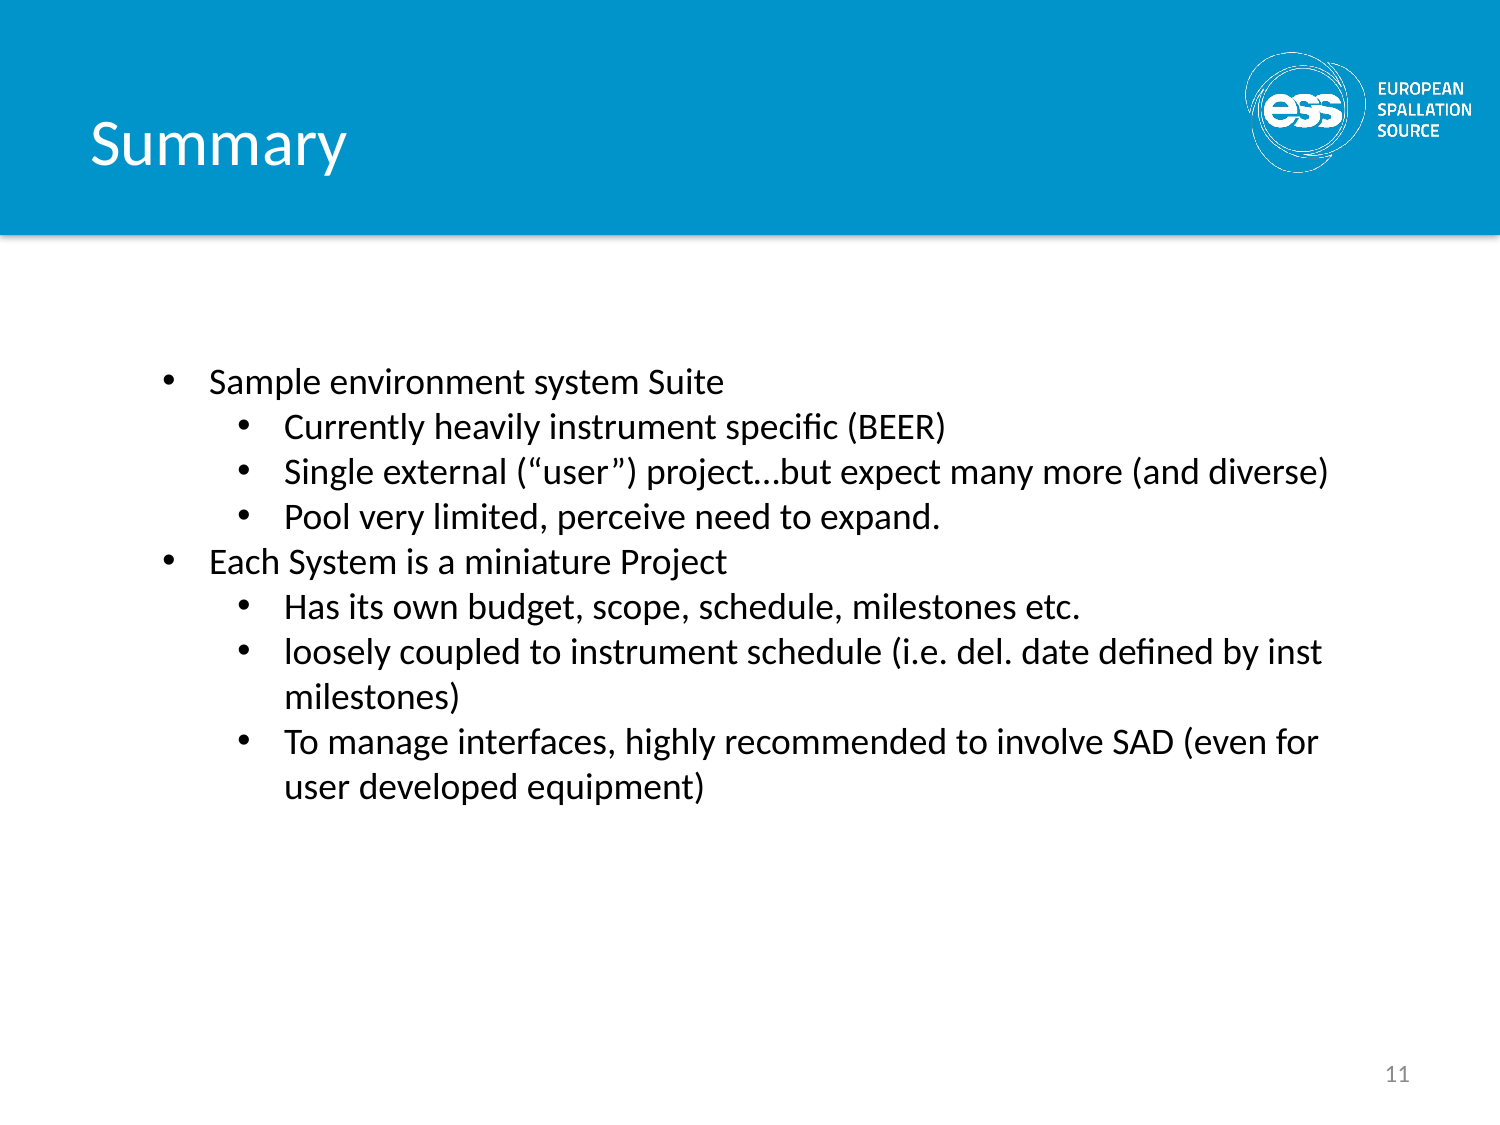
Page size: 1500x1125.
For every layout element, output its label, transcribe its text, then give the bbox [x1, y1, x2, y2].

picture [1432, 125, 1438, 136]
picture [1422, 125, 1428, 134]
picture [1400, 83, 1407, 94]
picture [1418, 104, 1423, 115]
picture [1423, 83, 1430, 94]
picture [1379, 83, 1385, 94]
slide_number 11 [1074, 1042, 1425, 1103]
picture [1409, 104, 1415, 115]
picture [1264, 94, 1342, 127]
picture [1443, 86, 1450, 93]
picture [1436, 104, 1444, 115]
title Summary [75, 45, 1247, 233]
picture [1389, 104, 1393, 115]
picture [1398, 109, 1406, 115]
text_box Sample environment system Suite Currently heavily instrument specific (BEER) Single external (“user”) project…but expect many more (and diverse) Pool very limited, perceive need to expand. Each System is a miniature Project Has its own budget, scope, schedule, milestones etc. loosely coupled to instrument schedule (i.e. del. date defined by inst milestones) To manage interfaces, highly recommended to involve SAD (even for user developed equipment) [147, 349, 1353, 905]
picture [1454, 83, 1458, 94]
